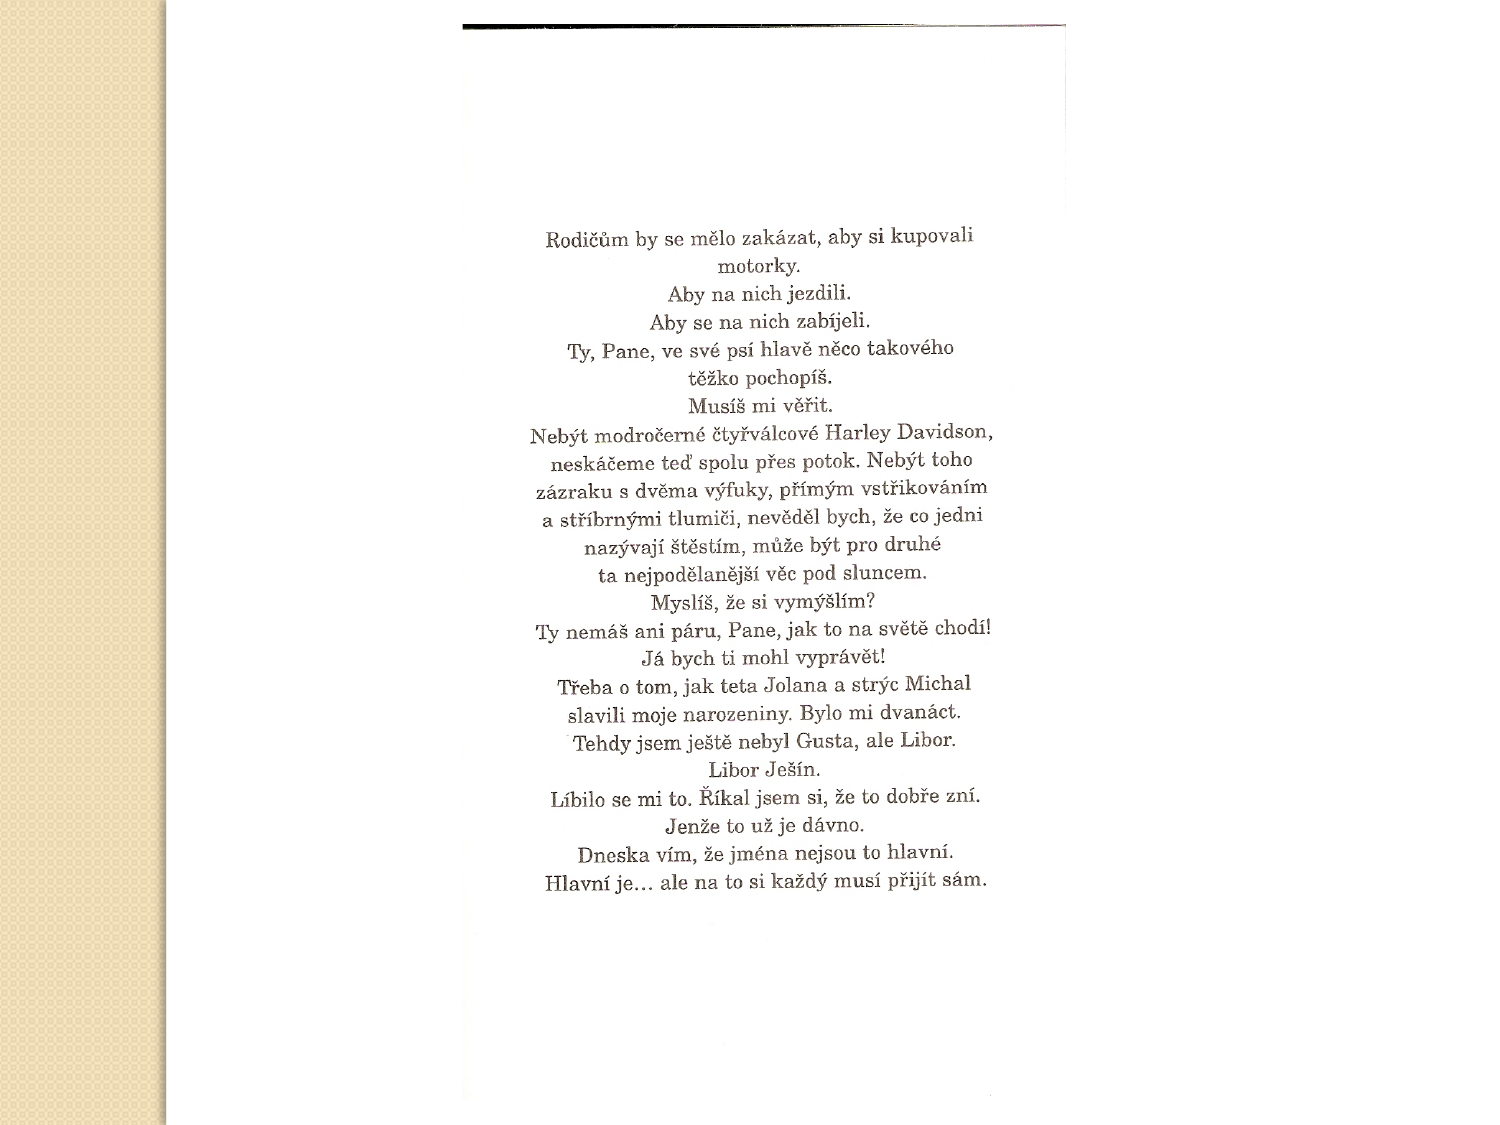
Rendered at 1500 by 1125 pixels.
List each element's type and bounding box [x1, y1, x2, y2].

picture [462, 24, 1067, 1101]
